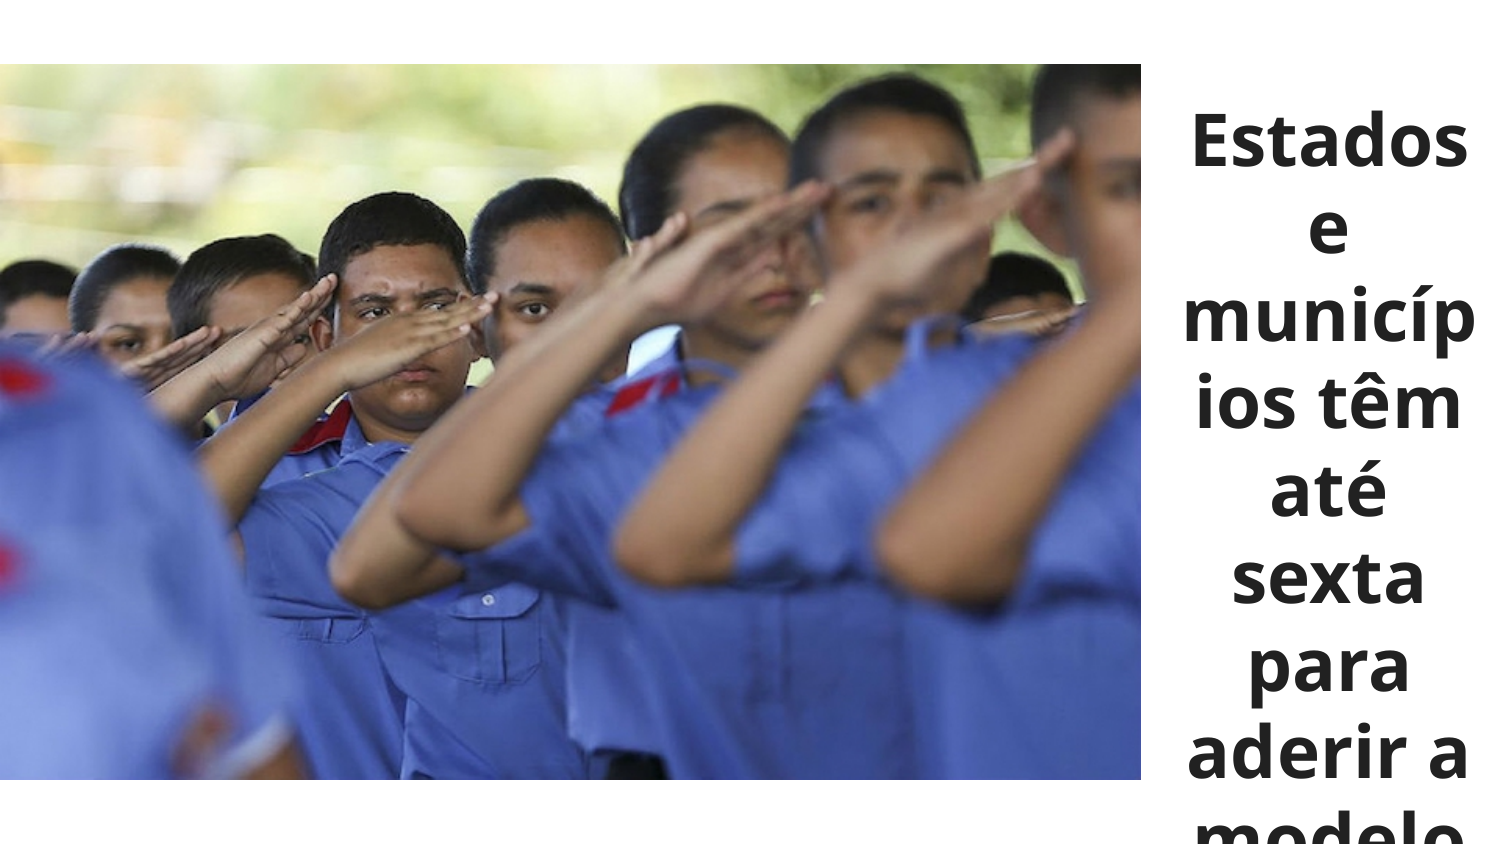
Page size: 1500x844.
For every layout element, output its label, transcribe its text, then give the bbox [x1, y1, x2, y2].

picture [0, 63, 1141, 780]
title Estados e municípios têm até sexta para aderir a modelo cívico-militar [1158, 78, 1500, 210]
